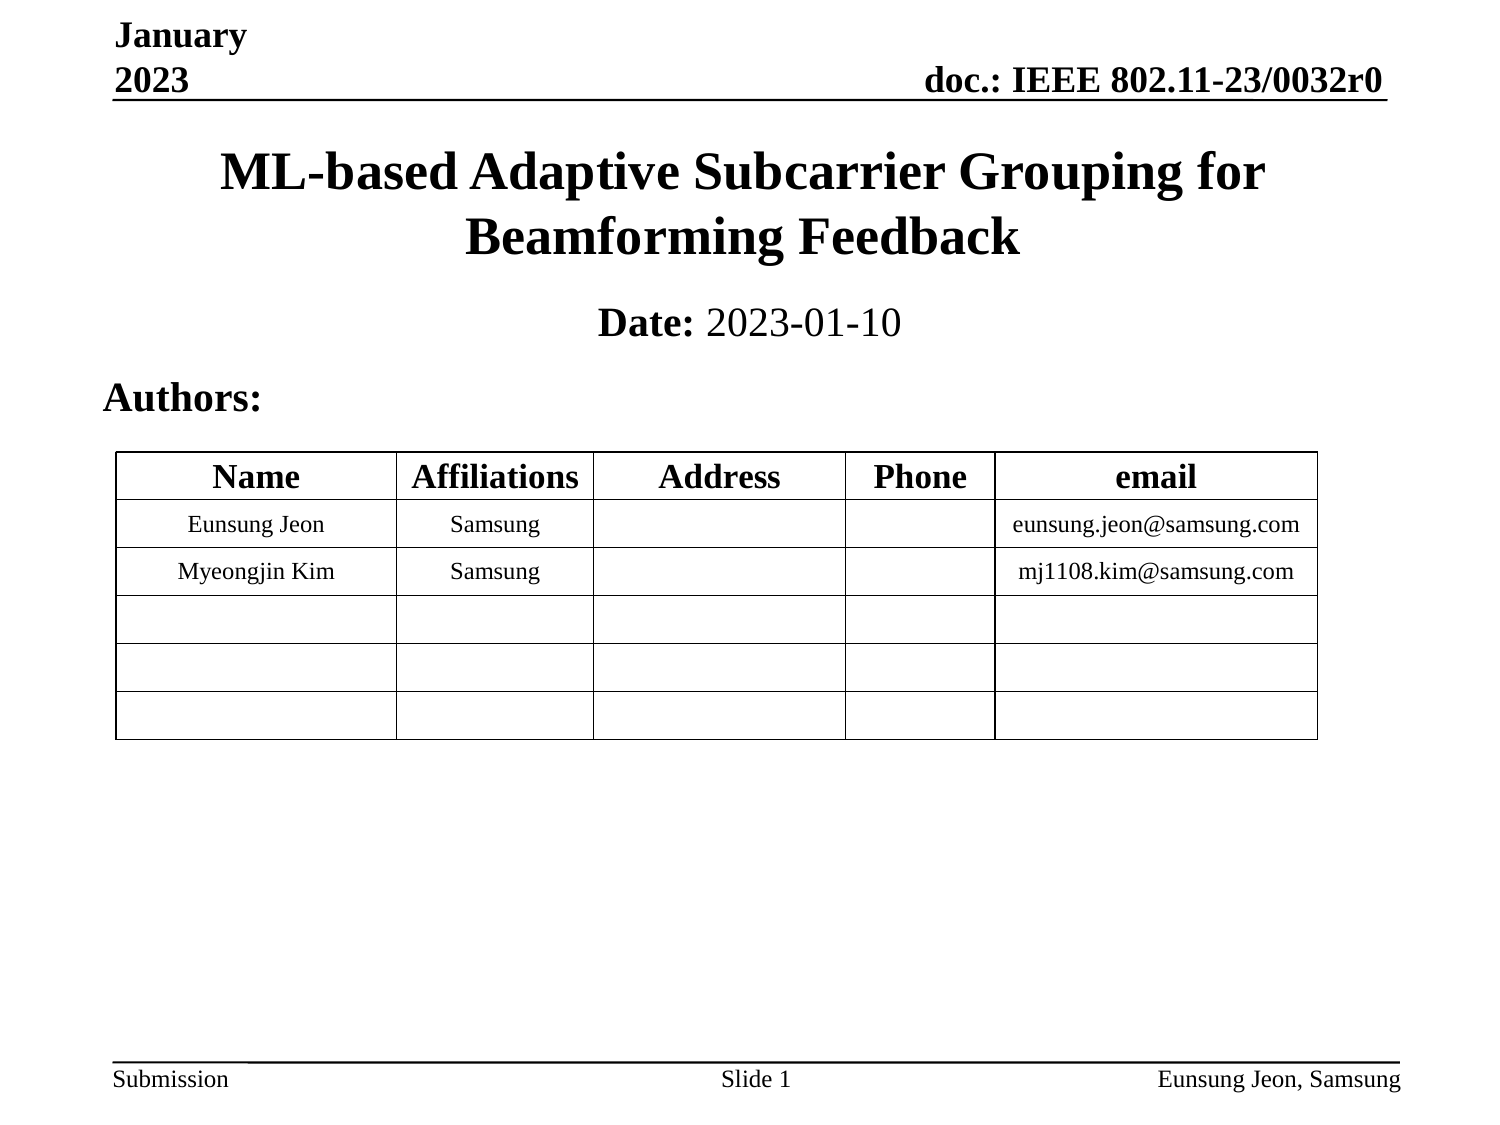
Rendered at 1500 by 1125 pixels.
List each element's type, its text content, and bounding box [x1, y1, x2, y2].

footer Eunsung Jeon, Samsung [1155, 1061, 1402, 1093]
text_box Authors: [87, 362, 325, 425]
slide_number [114, 54, 316, 101]
slide_number Slide 1 [712, 1082, 800, 1093]
list Date: 2023-01-10 [112, 287, 1388, 351]
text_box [86, 451, 1345, 1074]
title ML-based Adaptive Subcarrier Grouping for Beamforming Feedback [62, 112, 1426, 288]
